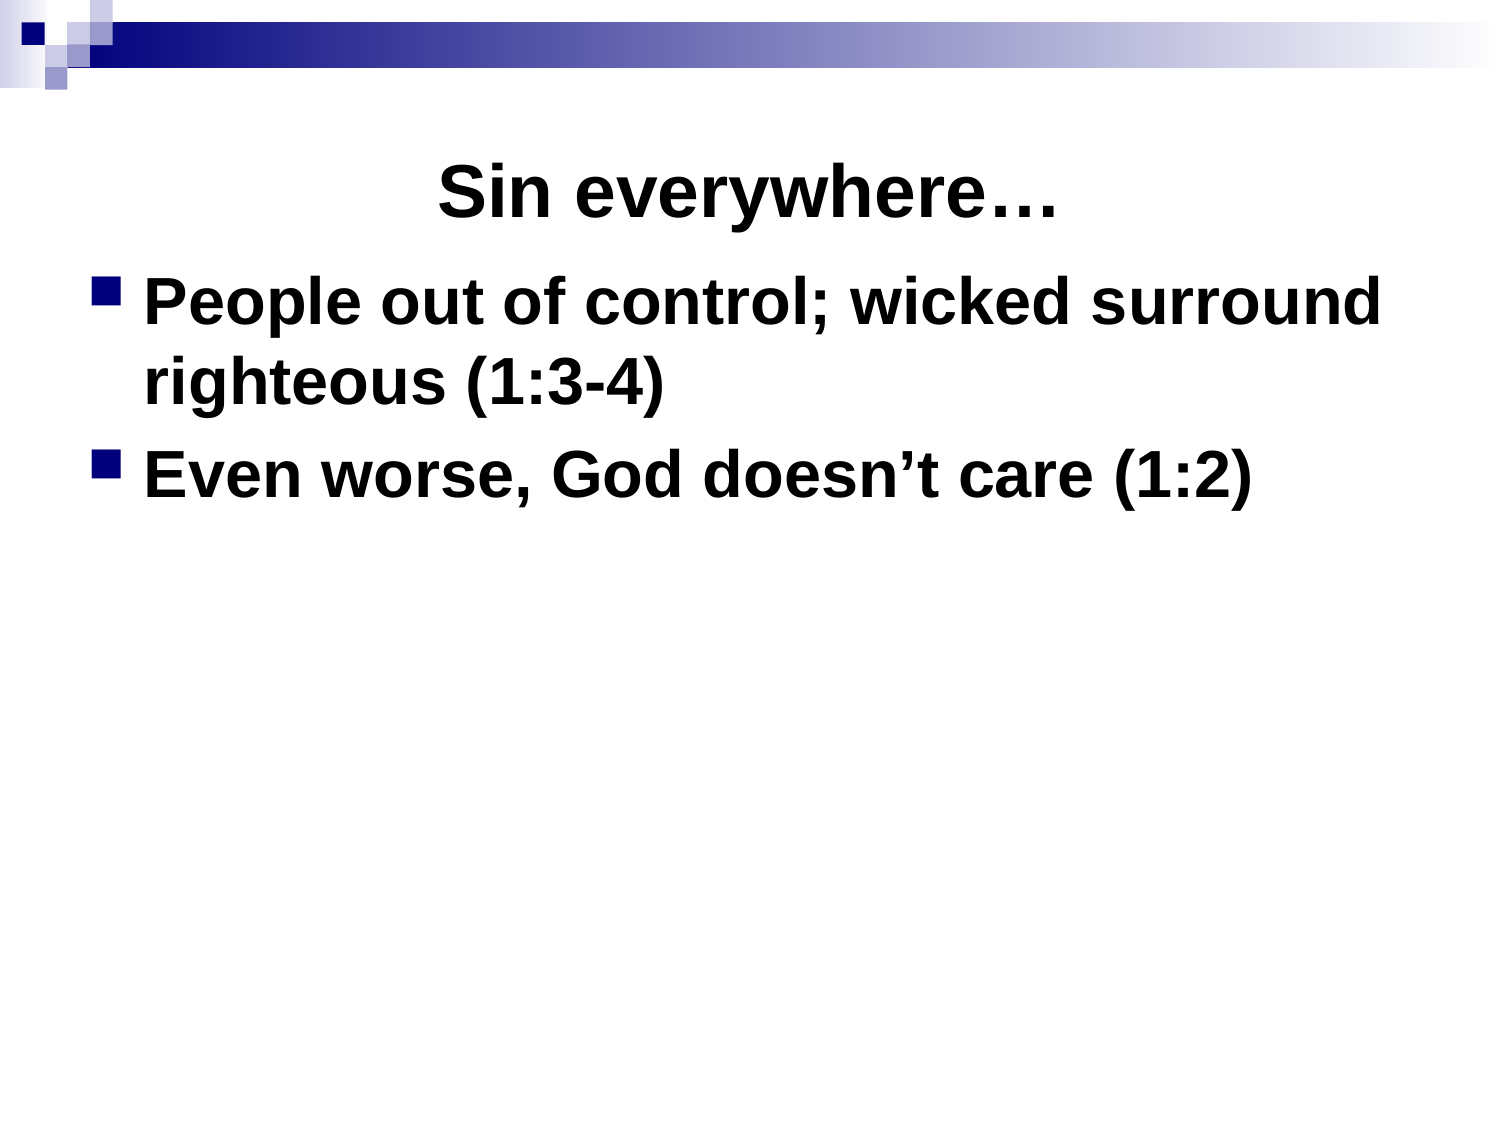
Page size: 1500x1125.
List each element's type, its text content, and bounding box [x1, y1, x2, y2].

list People out of control; wicked surround righteous (1:3-4) Even worse, God doesn’t care (1:2) [72, 249, 1423, 888]
title Sin everywhere… [75, 75, 1425, 300]
